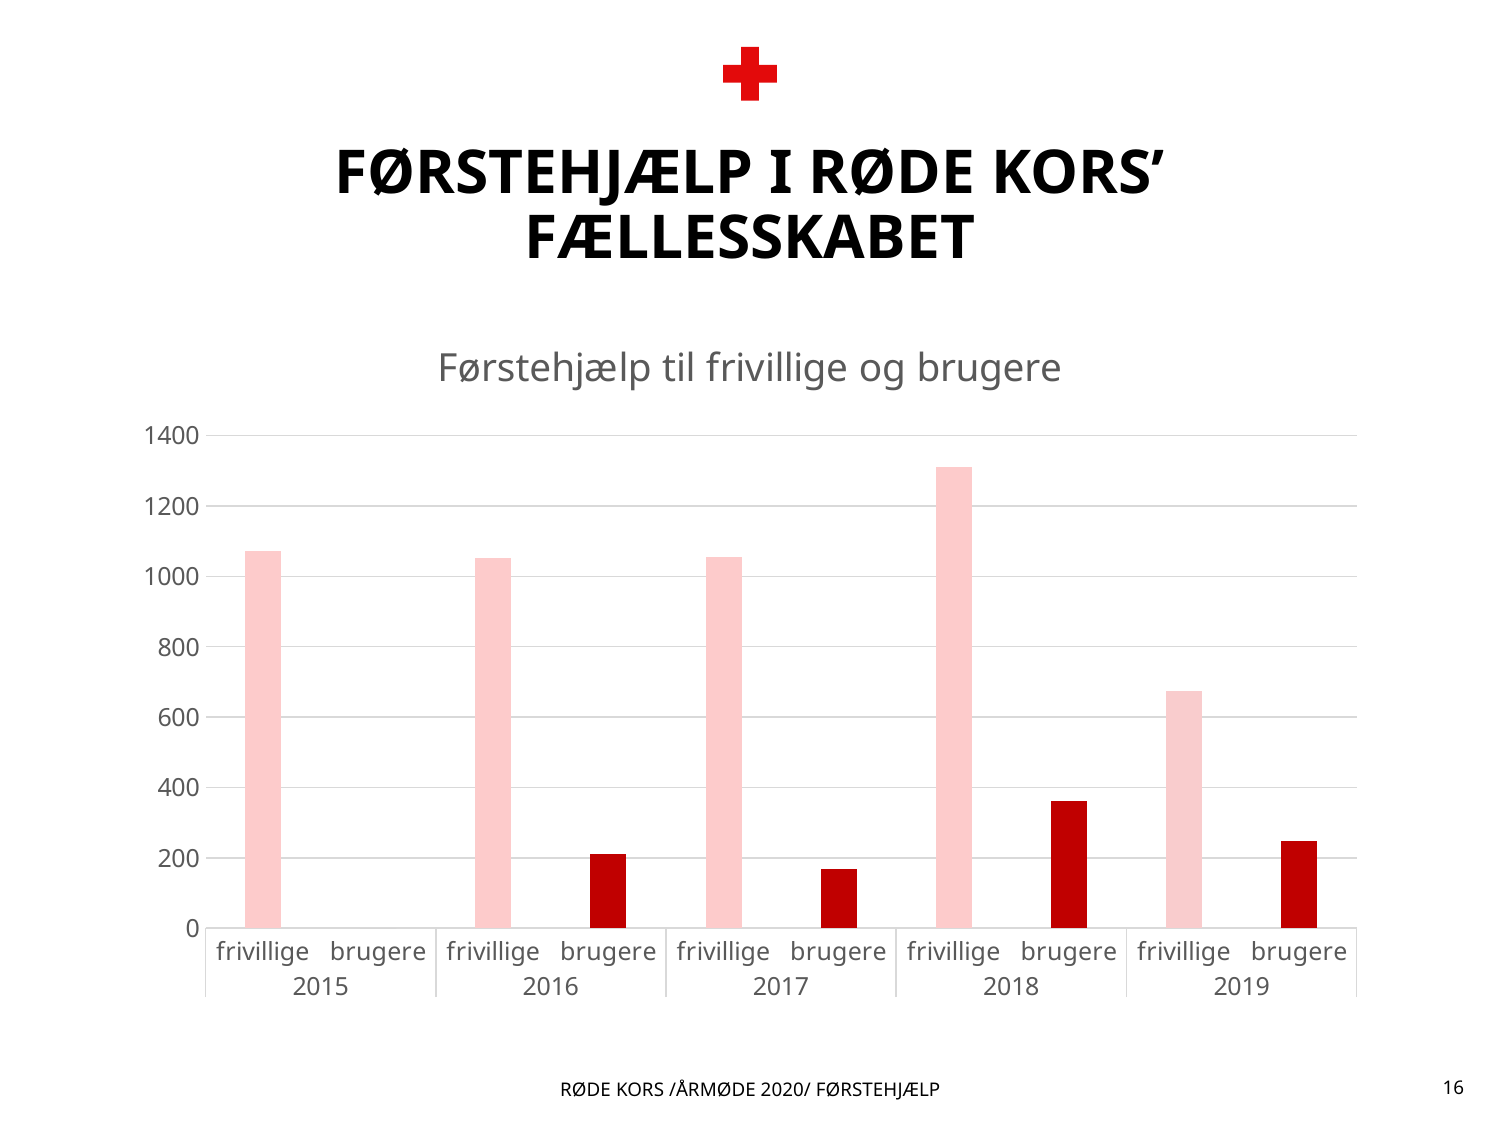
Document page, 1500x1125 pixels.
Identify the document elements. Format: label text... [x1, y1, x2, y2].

slide_number 16 [1382, 1069, 1465, 1108]
chart [117, 305, 1383, 1018]
footer RØDE KORS /ÅRMØDE 2020/ FØRSTEHJÆLP [117, 1069, 1382, 1108]
title FØRSTEHJÆLP I RØDE KORS’ FÆLLESSKABET [117, 141, 1383, 285]
